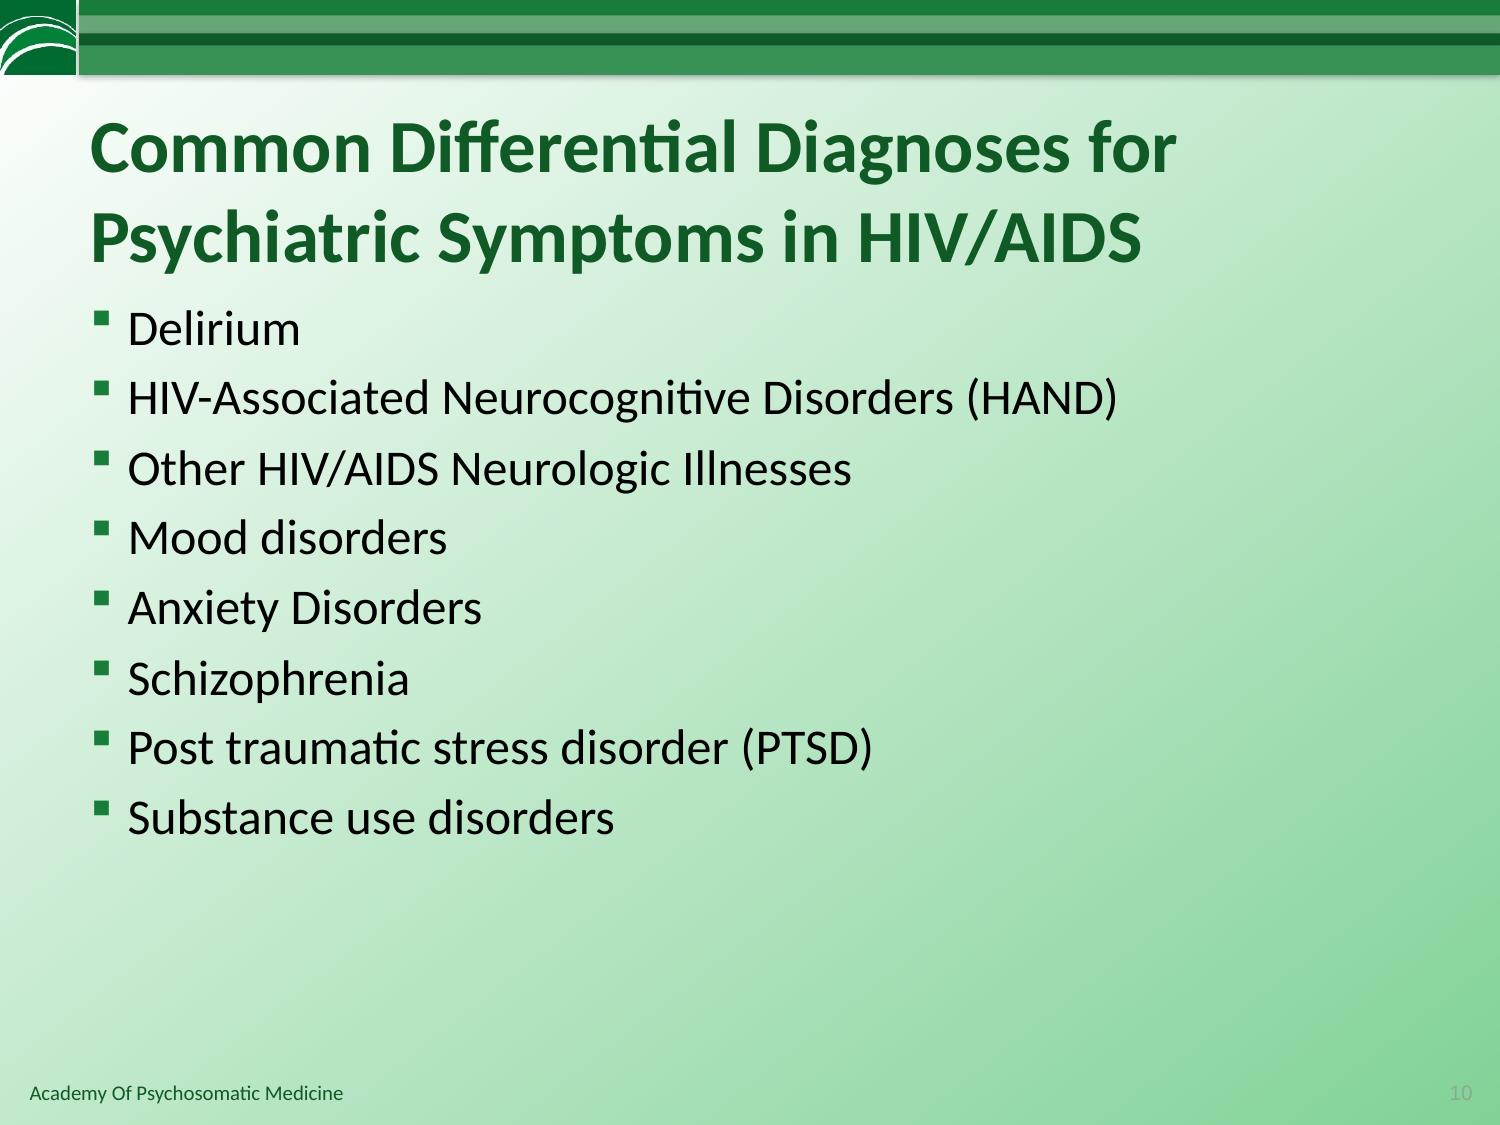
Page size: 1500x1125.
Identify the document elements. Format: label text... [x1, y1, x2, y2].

slide_number 10 [1427, 1062, 1488, 1122]
title Common Differential Diagnoses for Psychiatric Symptoms in HIV/AIDS [75, 112, 1425, 263]
list Delirium HIV-Associated Neurocognitive Disorders (HAND) Other HIV/AIDS Neurologic Illnesses Mood disorders Anxiety Disorders Schizophrenia Post traumatic stress disorder (PTSD) Substance use disorders [75, 287, 1425, 1005]
picture [0, 0, 76, 75]
